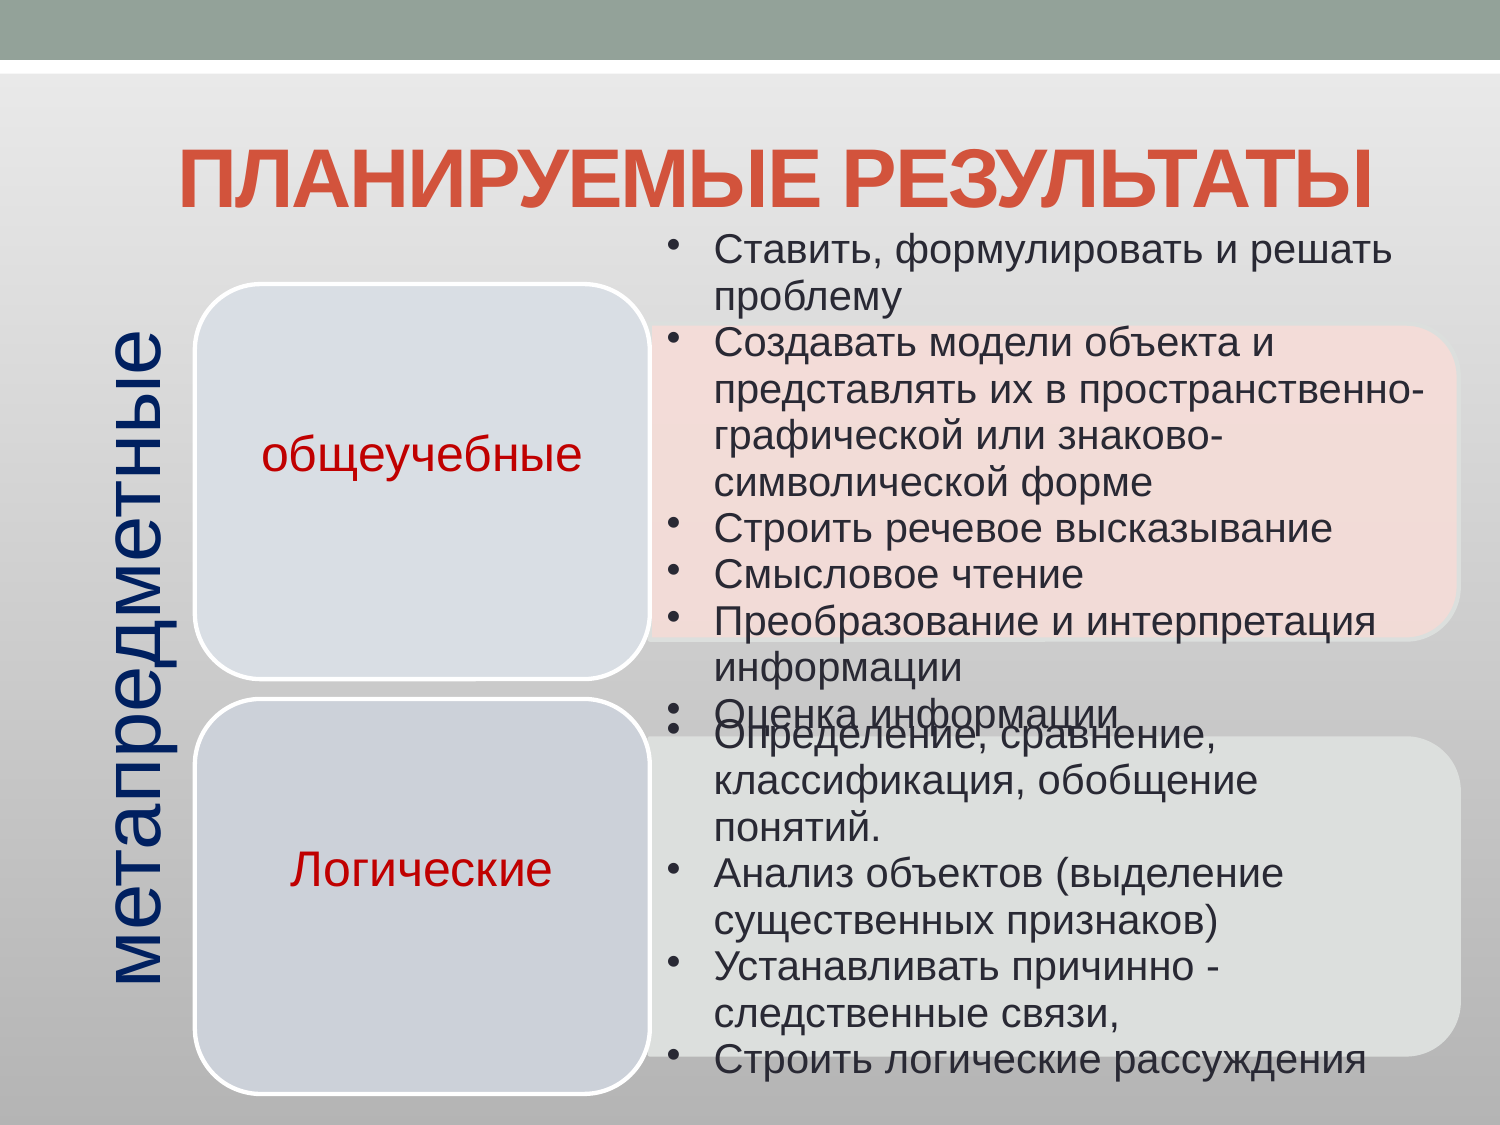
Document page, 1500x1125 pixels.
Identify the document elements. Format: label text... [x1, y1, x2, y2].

title ПЛАНИРУЕМЫЕ РЕЗУЛЬТАТЫ [101, 92, 1452, 256]
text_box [88, 212, 160, 1027]
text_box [194, 283, 1459, 1095]
